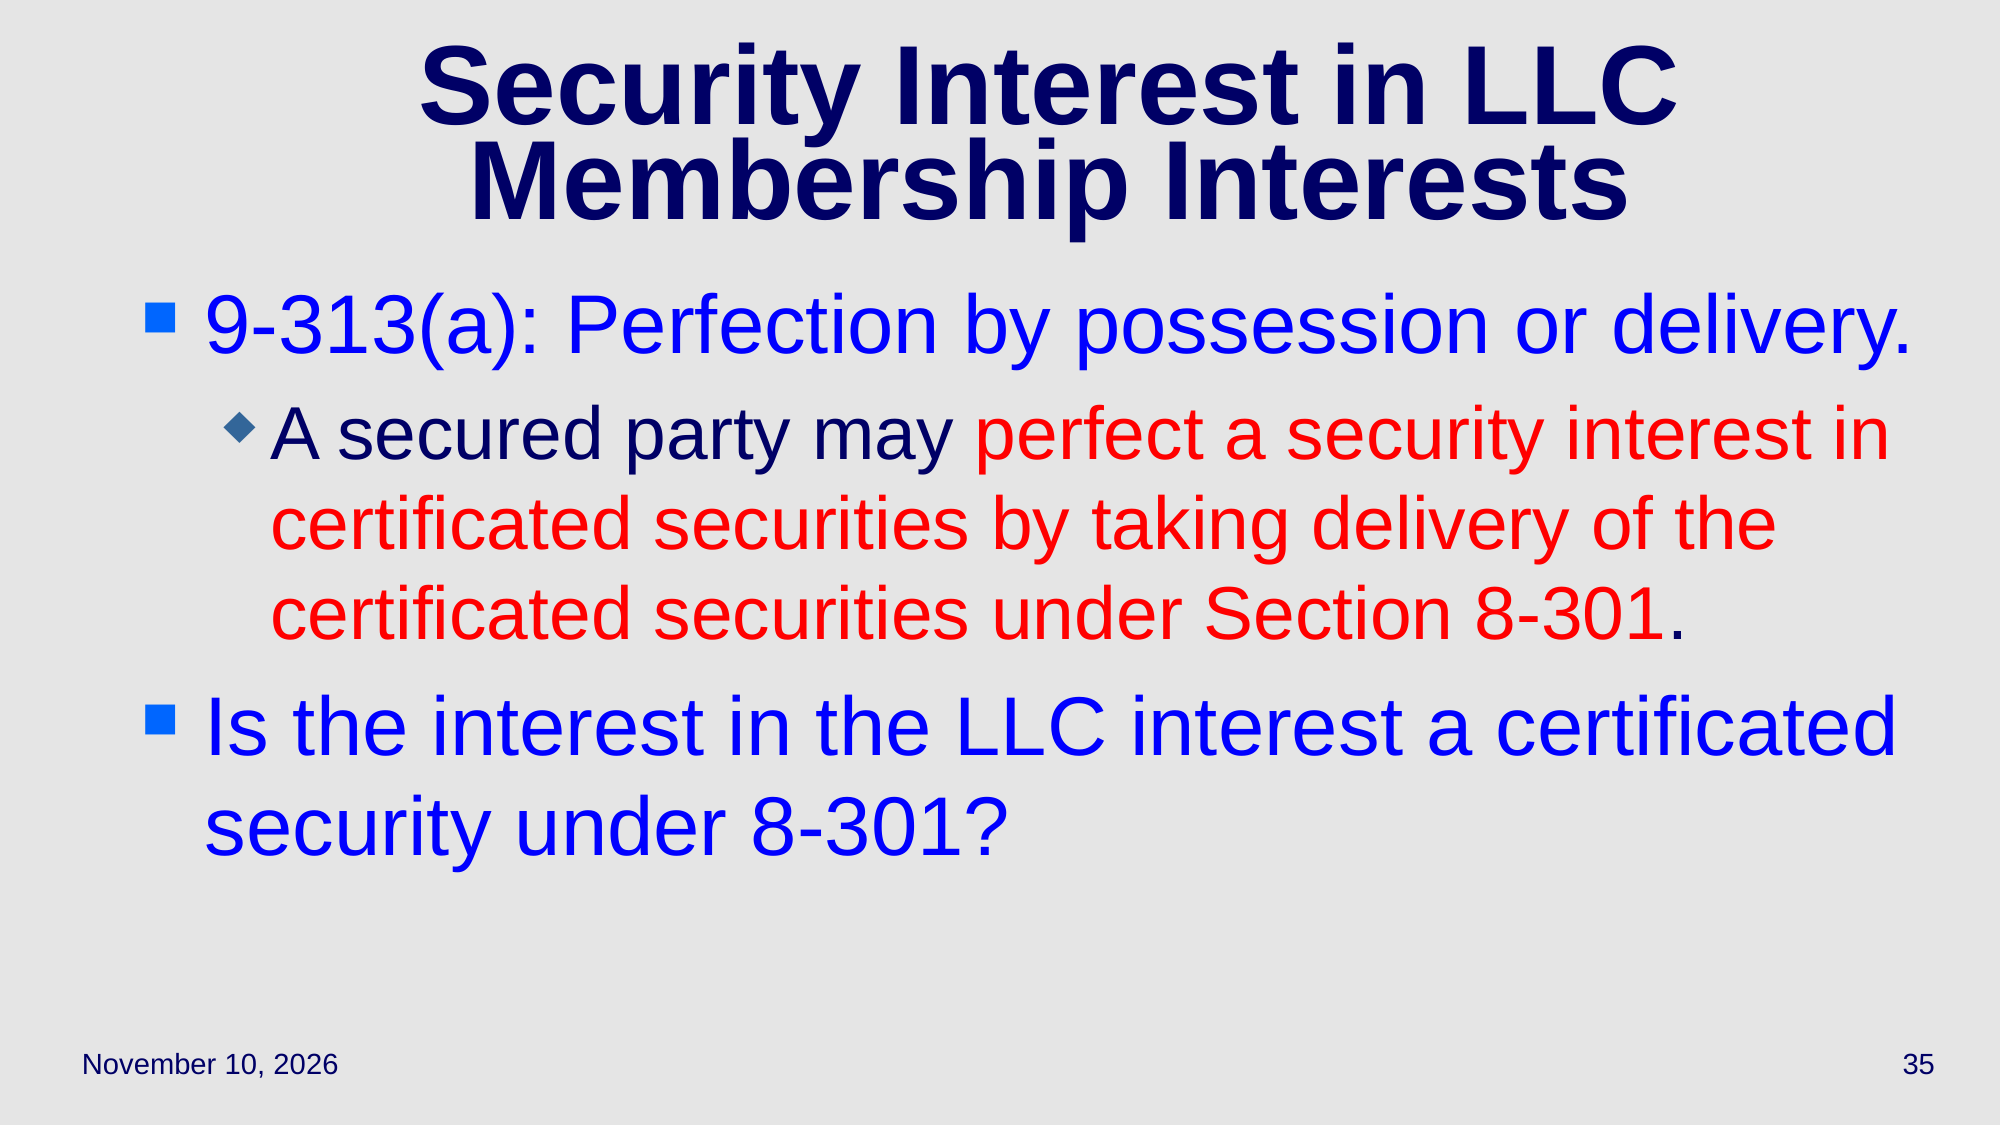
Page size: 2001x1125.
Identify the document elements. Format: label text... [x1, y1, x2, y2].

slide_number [66, 1024, 484, 1101]
title Security Interest in LLC Membership Interests [133, 50, 1967, 238]
slide_number 35 [1533, 1024, 1951, 1101]
list 9-313(a): Perfection by possession or delivery. A secured party may perfect a security interest in certificated securities by taking delivery of the certificated securities under Section 8-301. Is the interest in the LLC interest a certificated security under 8-301? [133, 262, 1967, 938]
